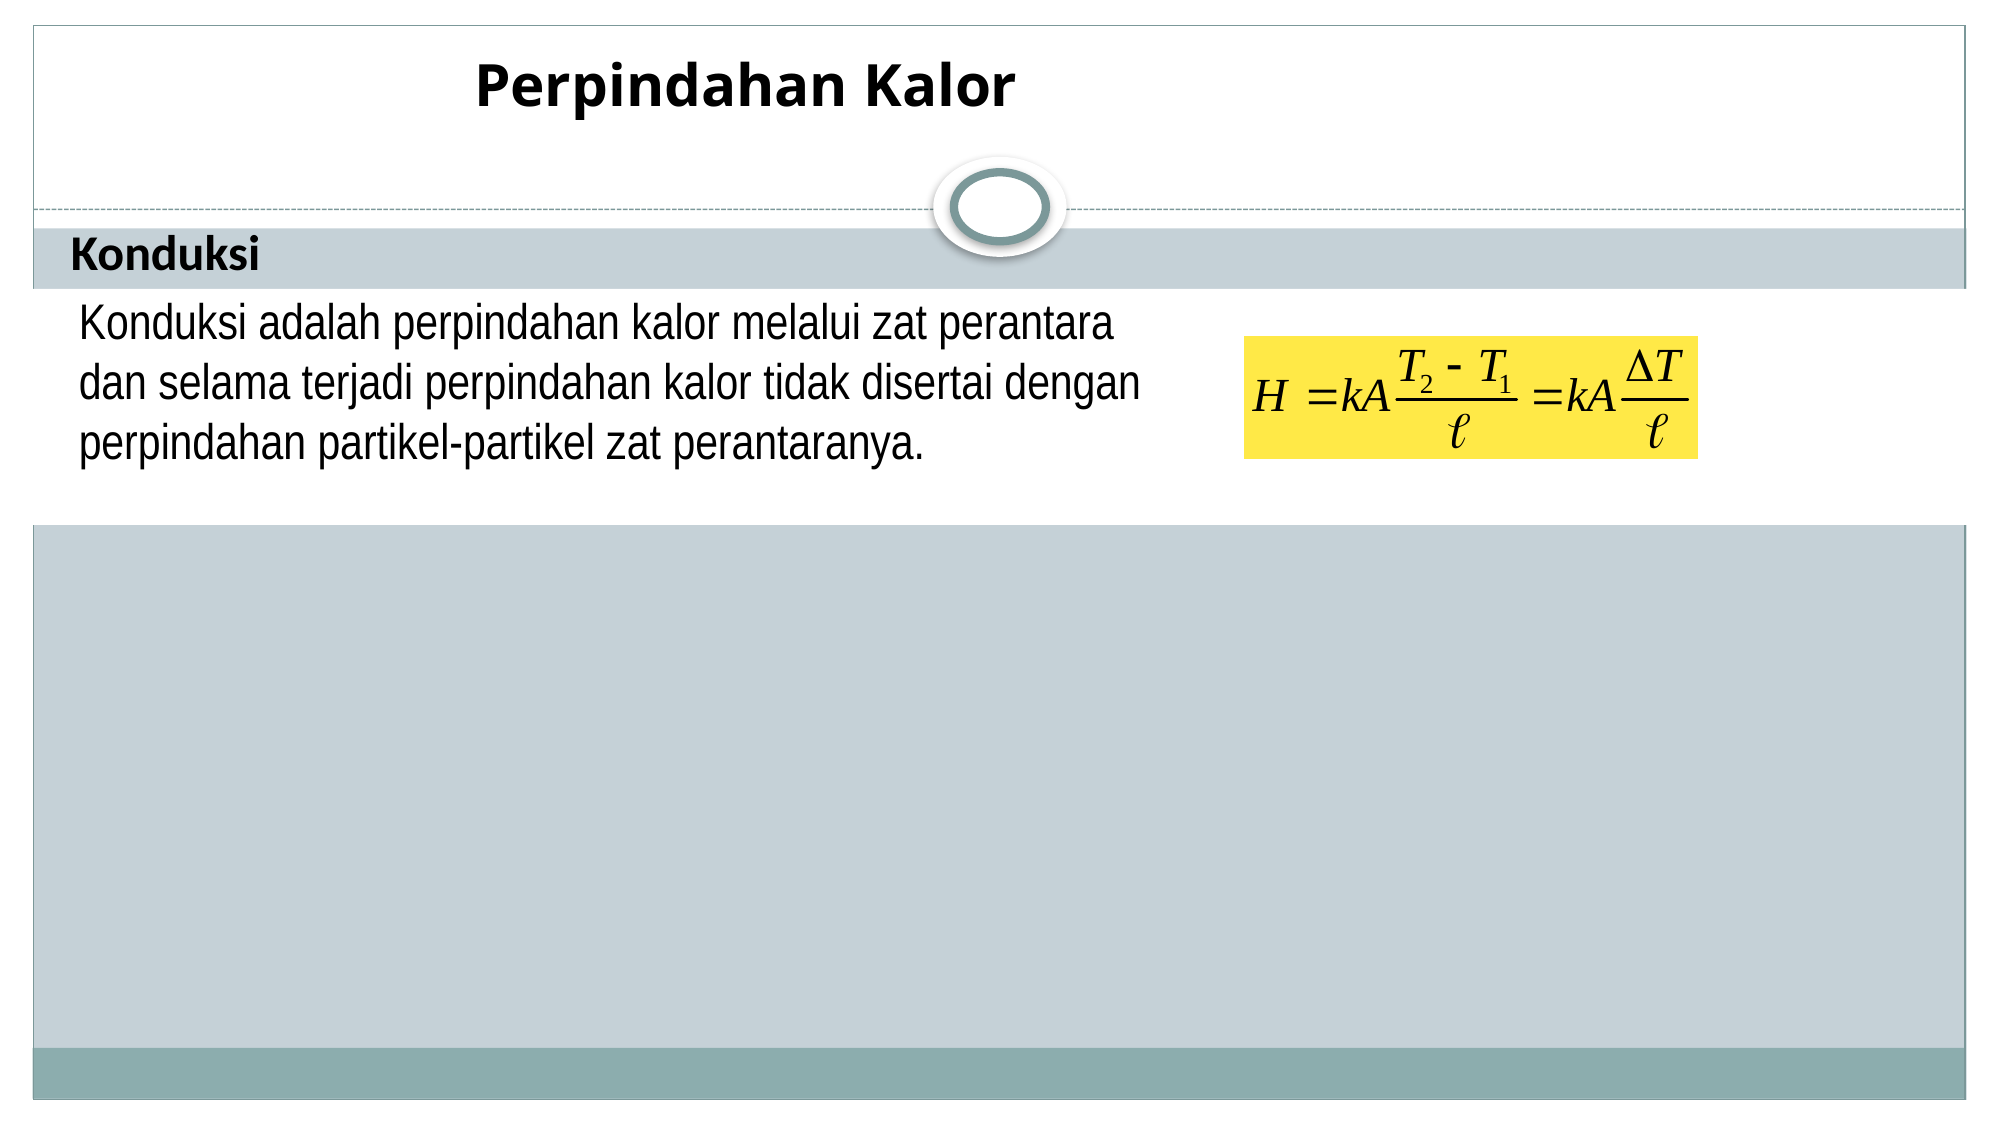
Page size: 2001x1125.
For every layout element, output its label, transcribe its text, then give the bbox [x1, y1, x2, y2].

text_box [0, 288, 2000, 526]
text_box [1243, 335, 1699, 459]
text_box Perpindahan Kalor [459, 40, 1033, 126]
text_box Konduksi adalah perpindahan kalor melalui zat perantara dan selama terjadi perpindahan kalor tidak disertai dengan perpindahan partikel-partikel zat perantaranya. [64, 282, 1199, 477]
text_box Konduksi [55, 213, 960, 288]
